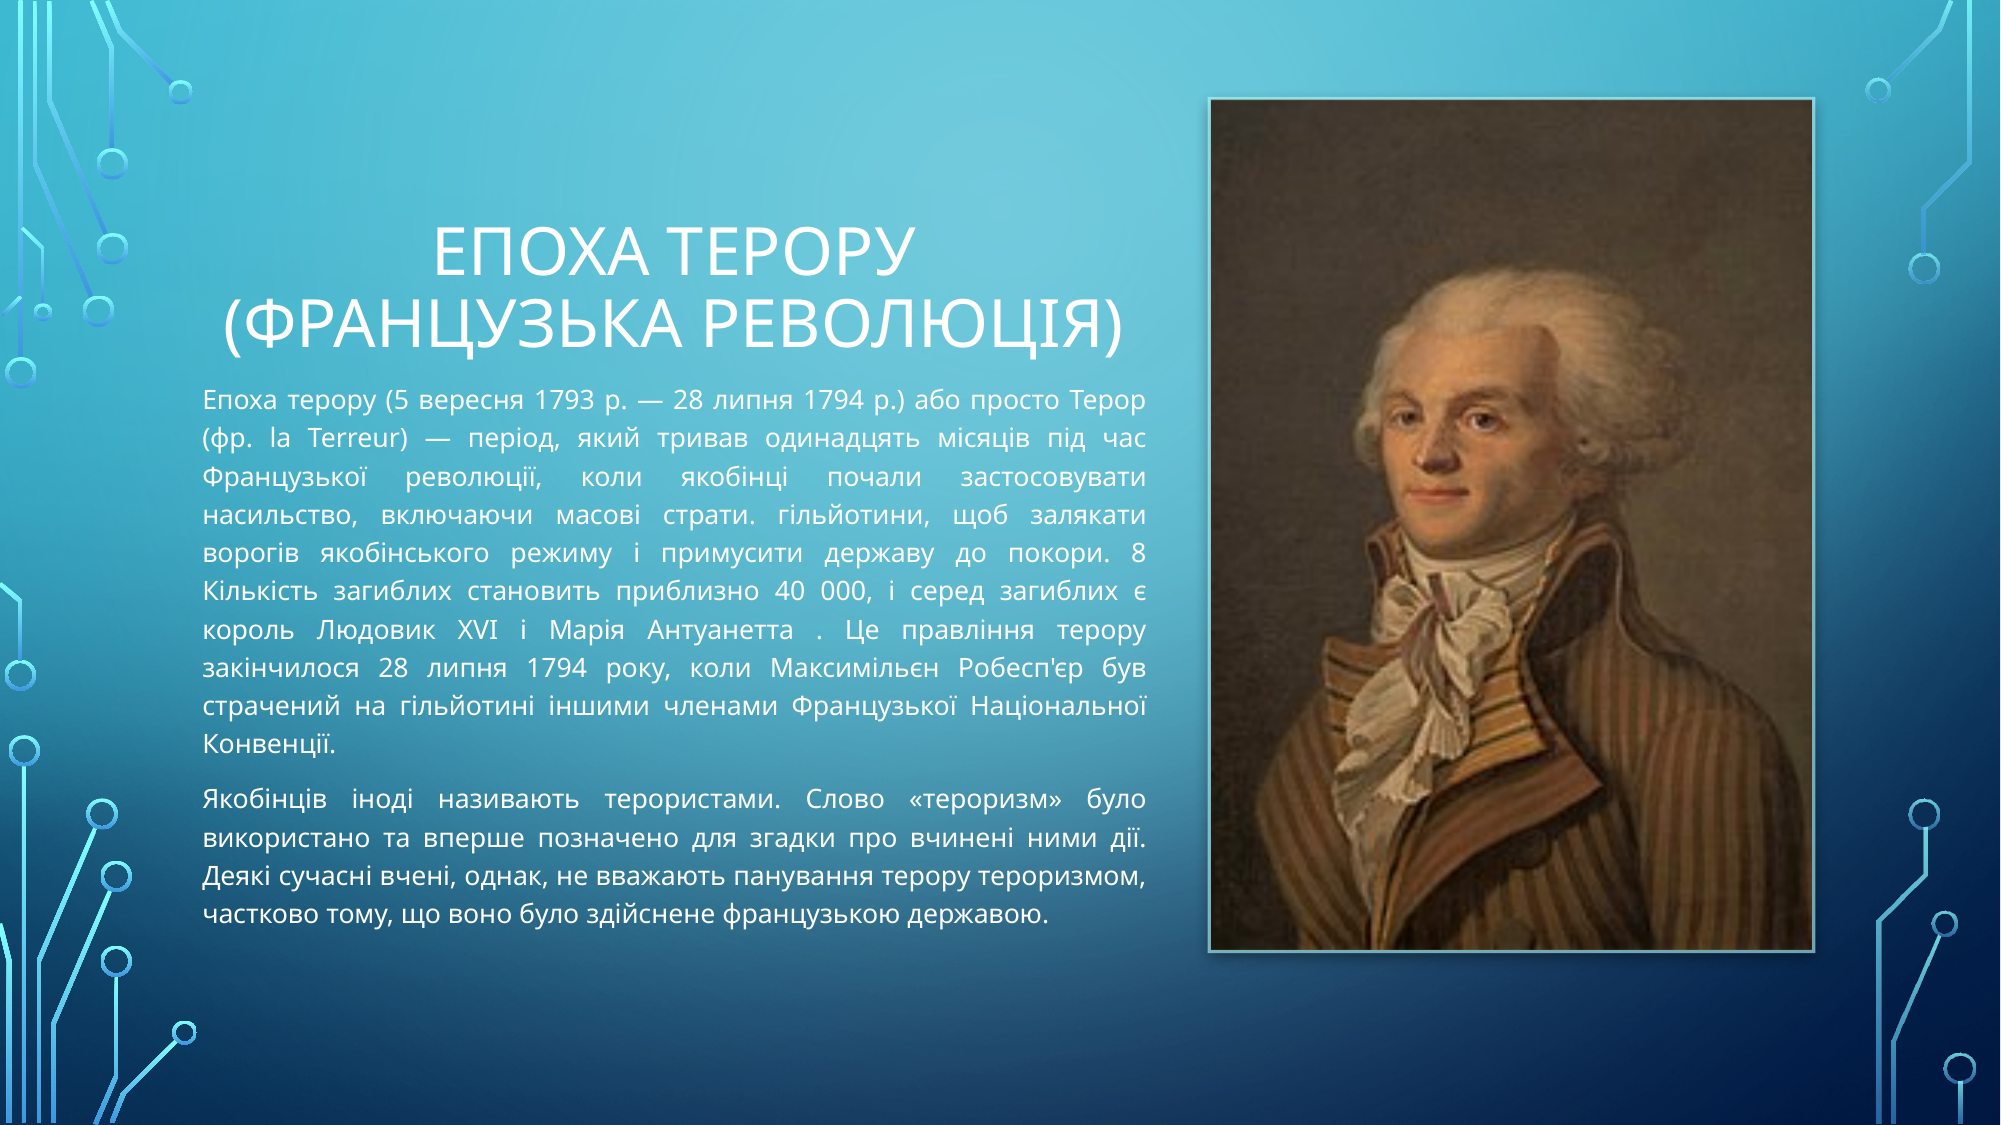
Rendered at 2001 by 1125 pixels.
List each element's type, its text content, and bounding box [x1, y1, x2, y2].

picture [1210, 99, 1813, 951]
title Епоха терору (Французька революція) [187, 99, 1161, 369]
list Епоха терору (5 вересня 1793 р. — 28 липня 1794 р.) або просто Терор (фр. la Terreur) — період, який тривав одинадцять місяців під час Французької революції, коли якобінці почали застосовувати насильство, включаючи масові страти. гільйотини, щоб залякати ворогів якобінського режиму і примусити державу до покори. 8​ Кількість загиблих становить приблизно 40 000, і серед загиблих є король Людовик XVI і Марія Антуанетта . Це правління терору закінчилося 28 липня 1794 року, коли Максимільєн Робесп'єр був страчений на гільйотині іншими членами Французької Національної Конвенції. Якобінців іноді називають терористами. Слово «тероризм» було використано та вперше позначено для згадки про вчинені ними дії. Деякі сучасні вчені, однак, не вважають панування терору тероризмом, частково тому, що воно було здійснене французькою державою. [187, 369, 1161, 950]
